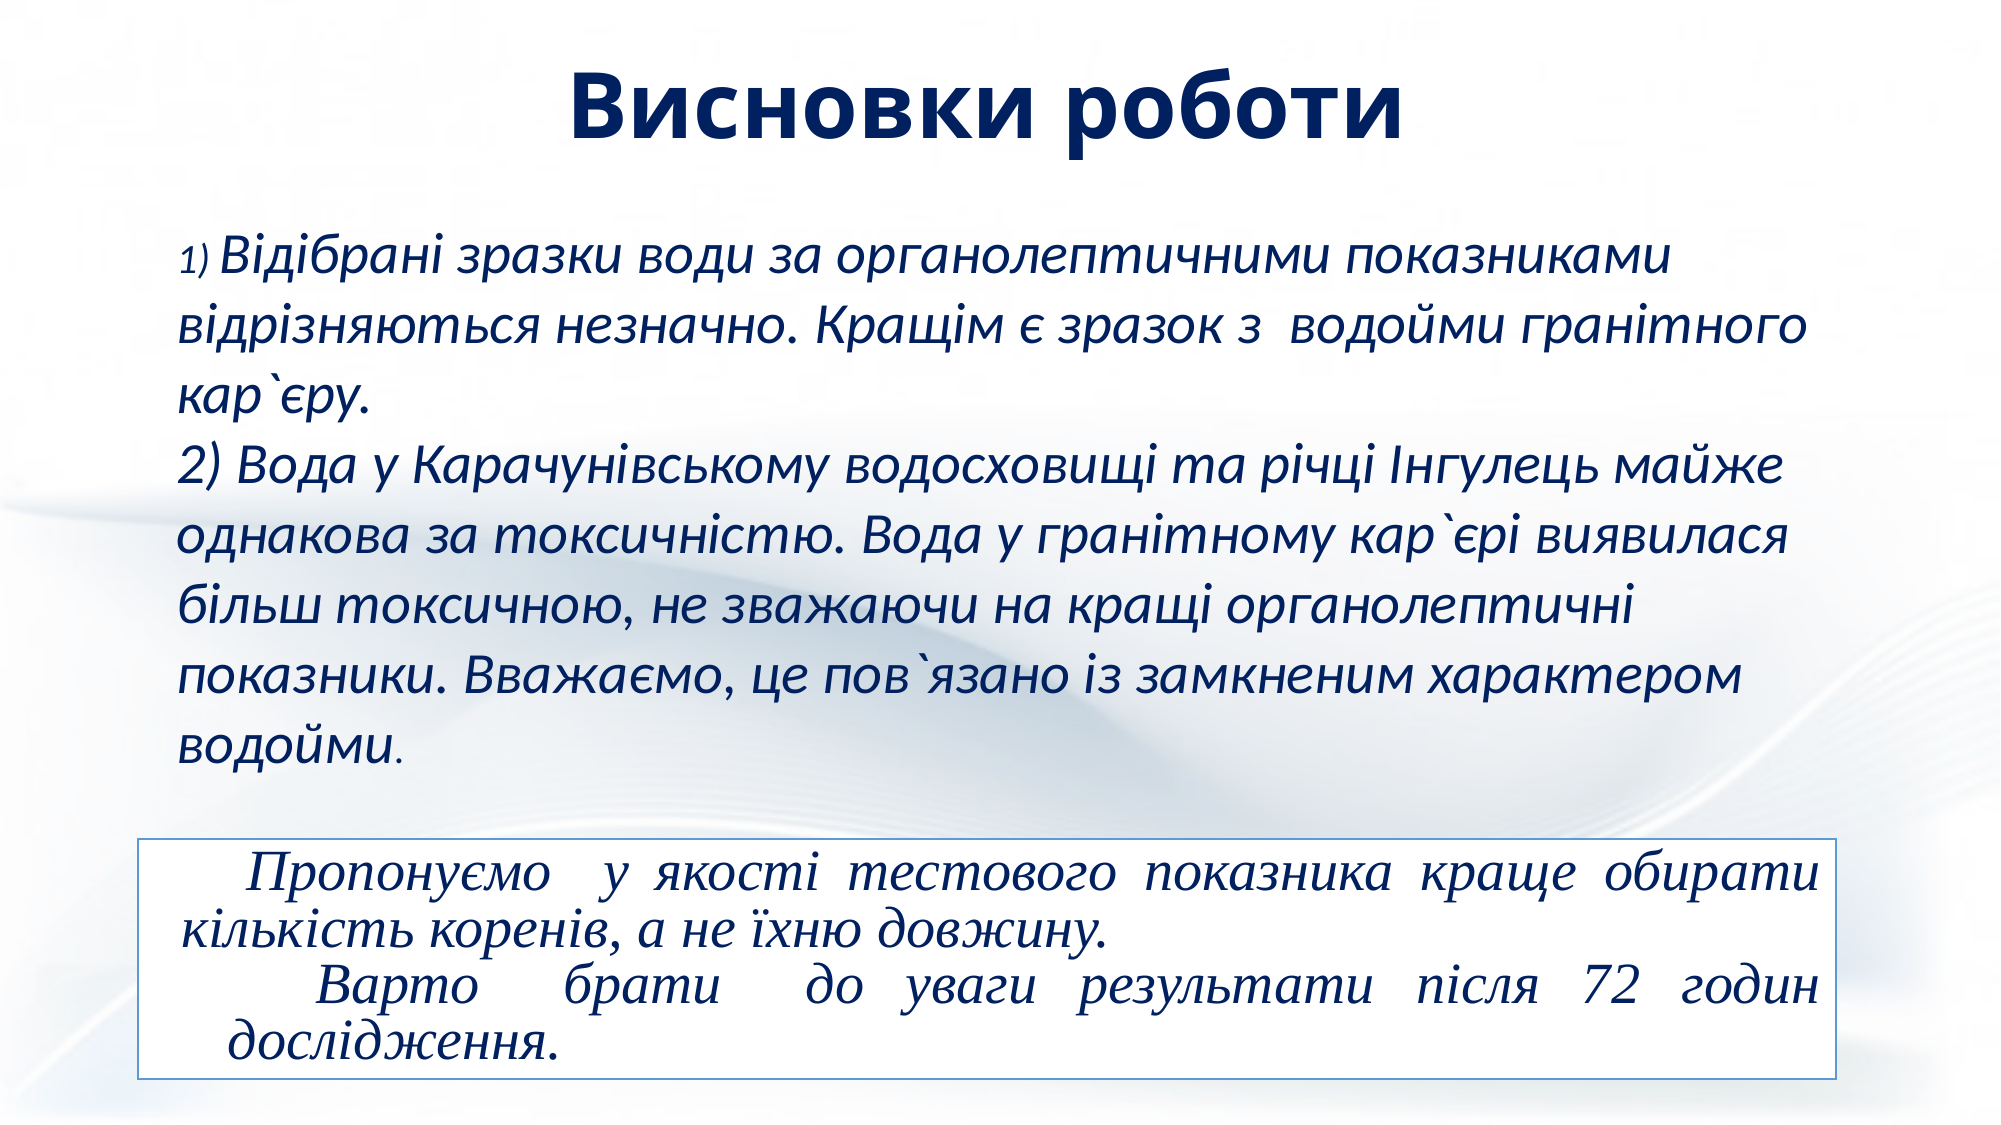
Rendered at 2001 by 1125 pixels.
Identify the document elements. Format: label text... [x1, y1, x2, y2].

text_box Пропонуємо у якості тестового показника краще обирати кількість коренів, а не їхню довжину. Варто брати до уваги результати після 72 годин дослідження. [137, 838, 1837, 1080]
title Висновки роботи [549, 0, 1424, 207]
text_box 1) Відібрані зразки води за органолептичними показниками відрізняються незначно. Кращім є зразок з водойми гранітного кар`єру. 2) Вода у Карачунівському водосховищі та річці Інгулець майже однакова за токсичністю. Вода у гранітному кар`єрі виявилася більш токсичною, не зважаючи на кращі органолептичні показники. Вважаємо, це пов`язано із замкненим характером водойми. [161, 207, 1876, 833]
